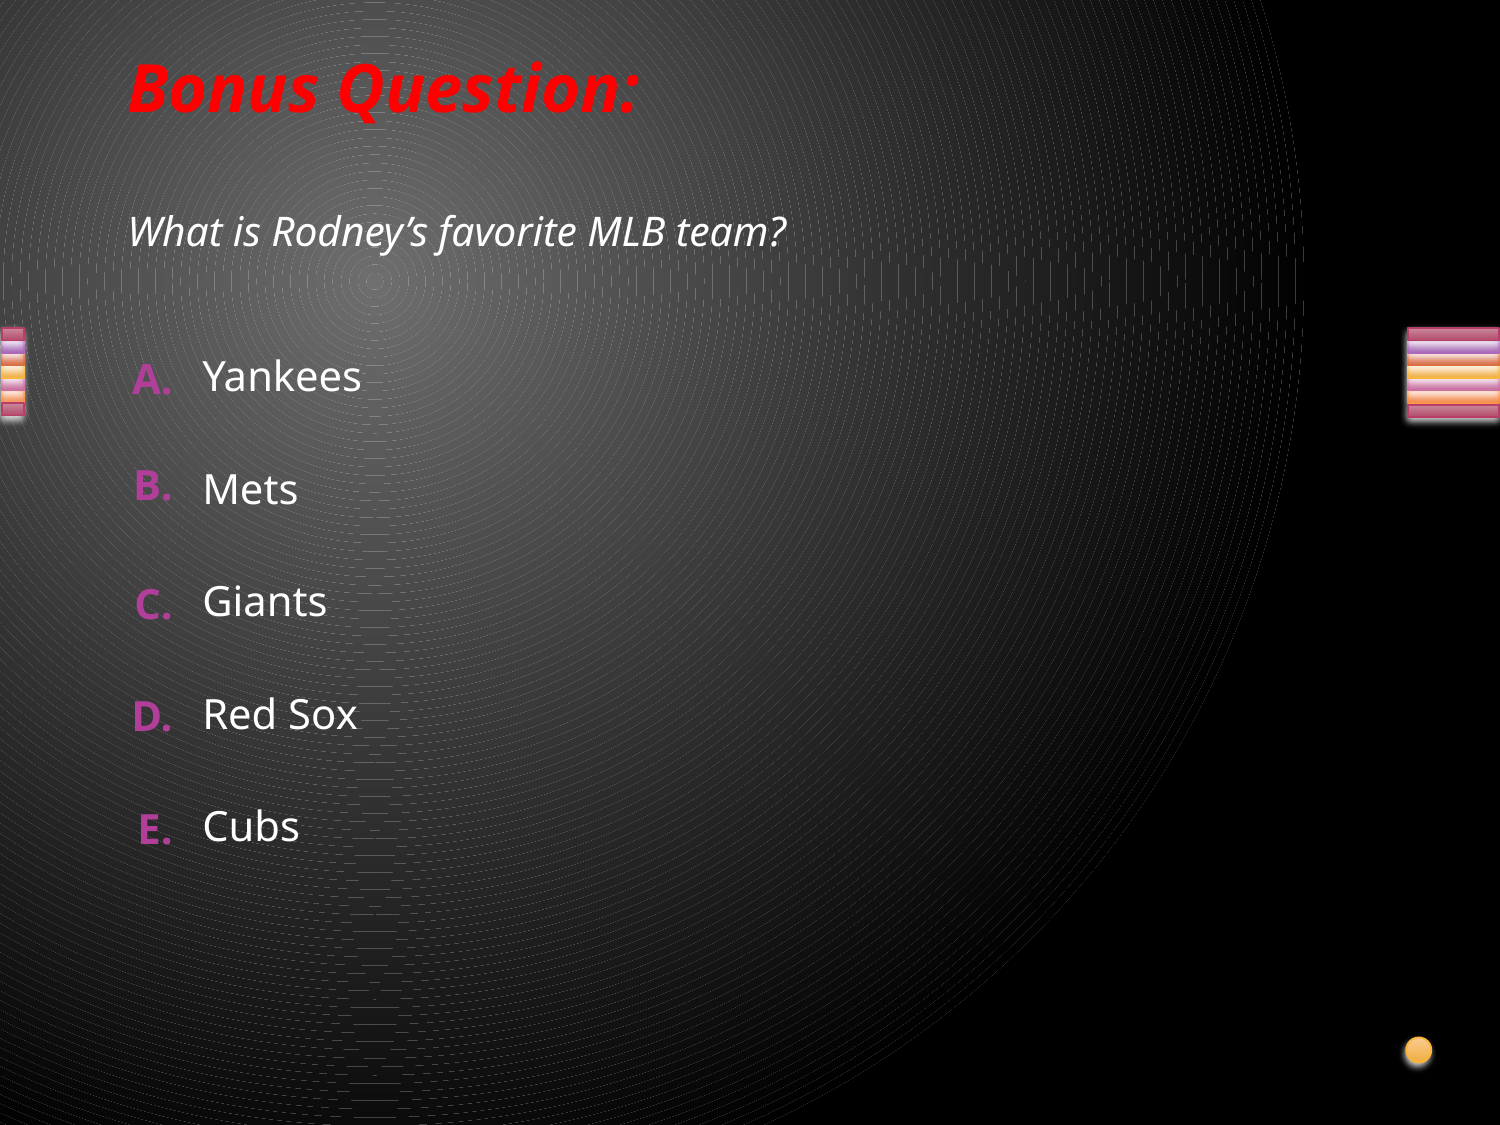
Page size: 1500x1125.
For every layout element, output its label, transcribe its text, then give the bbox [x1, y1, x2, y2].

list Mets [187, 450, 1350, 525]
list Yankees [187, 337, 1350, 413]
list Red Sox [187, 675, 1350, 750]
list Cubs [187, 787, 1350, 863]
list Giants [187, 562, 1350, 638]
title Bonus Question: What is Rodney’s favorite MLB team? [112, 37, 1375, 263]
